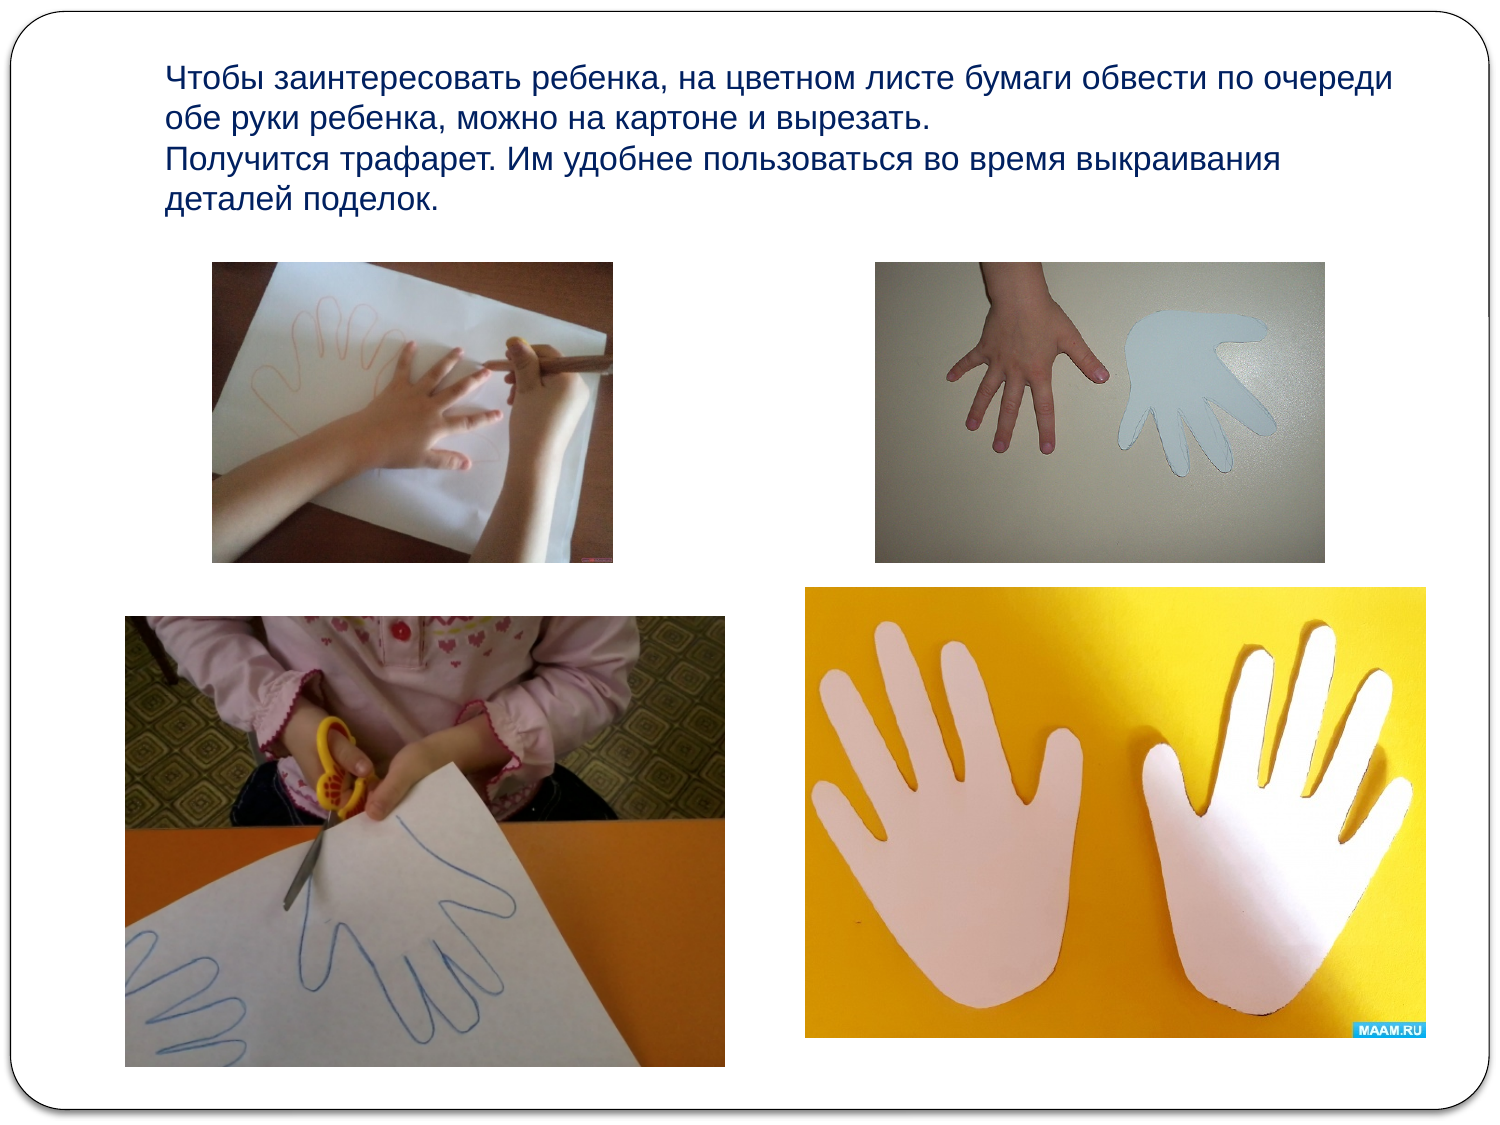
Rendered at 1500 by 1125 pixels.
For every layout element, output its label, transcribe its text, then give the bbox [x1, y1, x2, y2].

title Чтобы заинтересовать ребенка, на цветном листе бумаги обвести по очереди обе руки ребенка, можно на картоне и вырезать. Получится трафарет. Им удобнее пользоваться во время выкраивания деталей поделок. [150, 45, 1425, 233]
picture [124, 616, 726, 1068]
picture [805, 587, 1427, 1038]
picture [212, 262, 613, 563]
picture [874, 262, 1326, 563]
